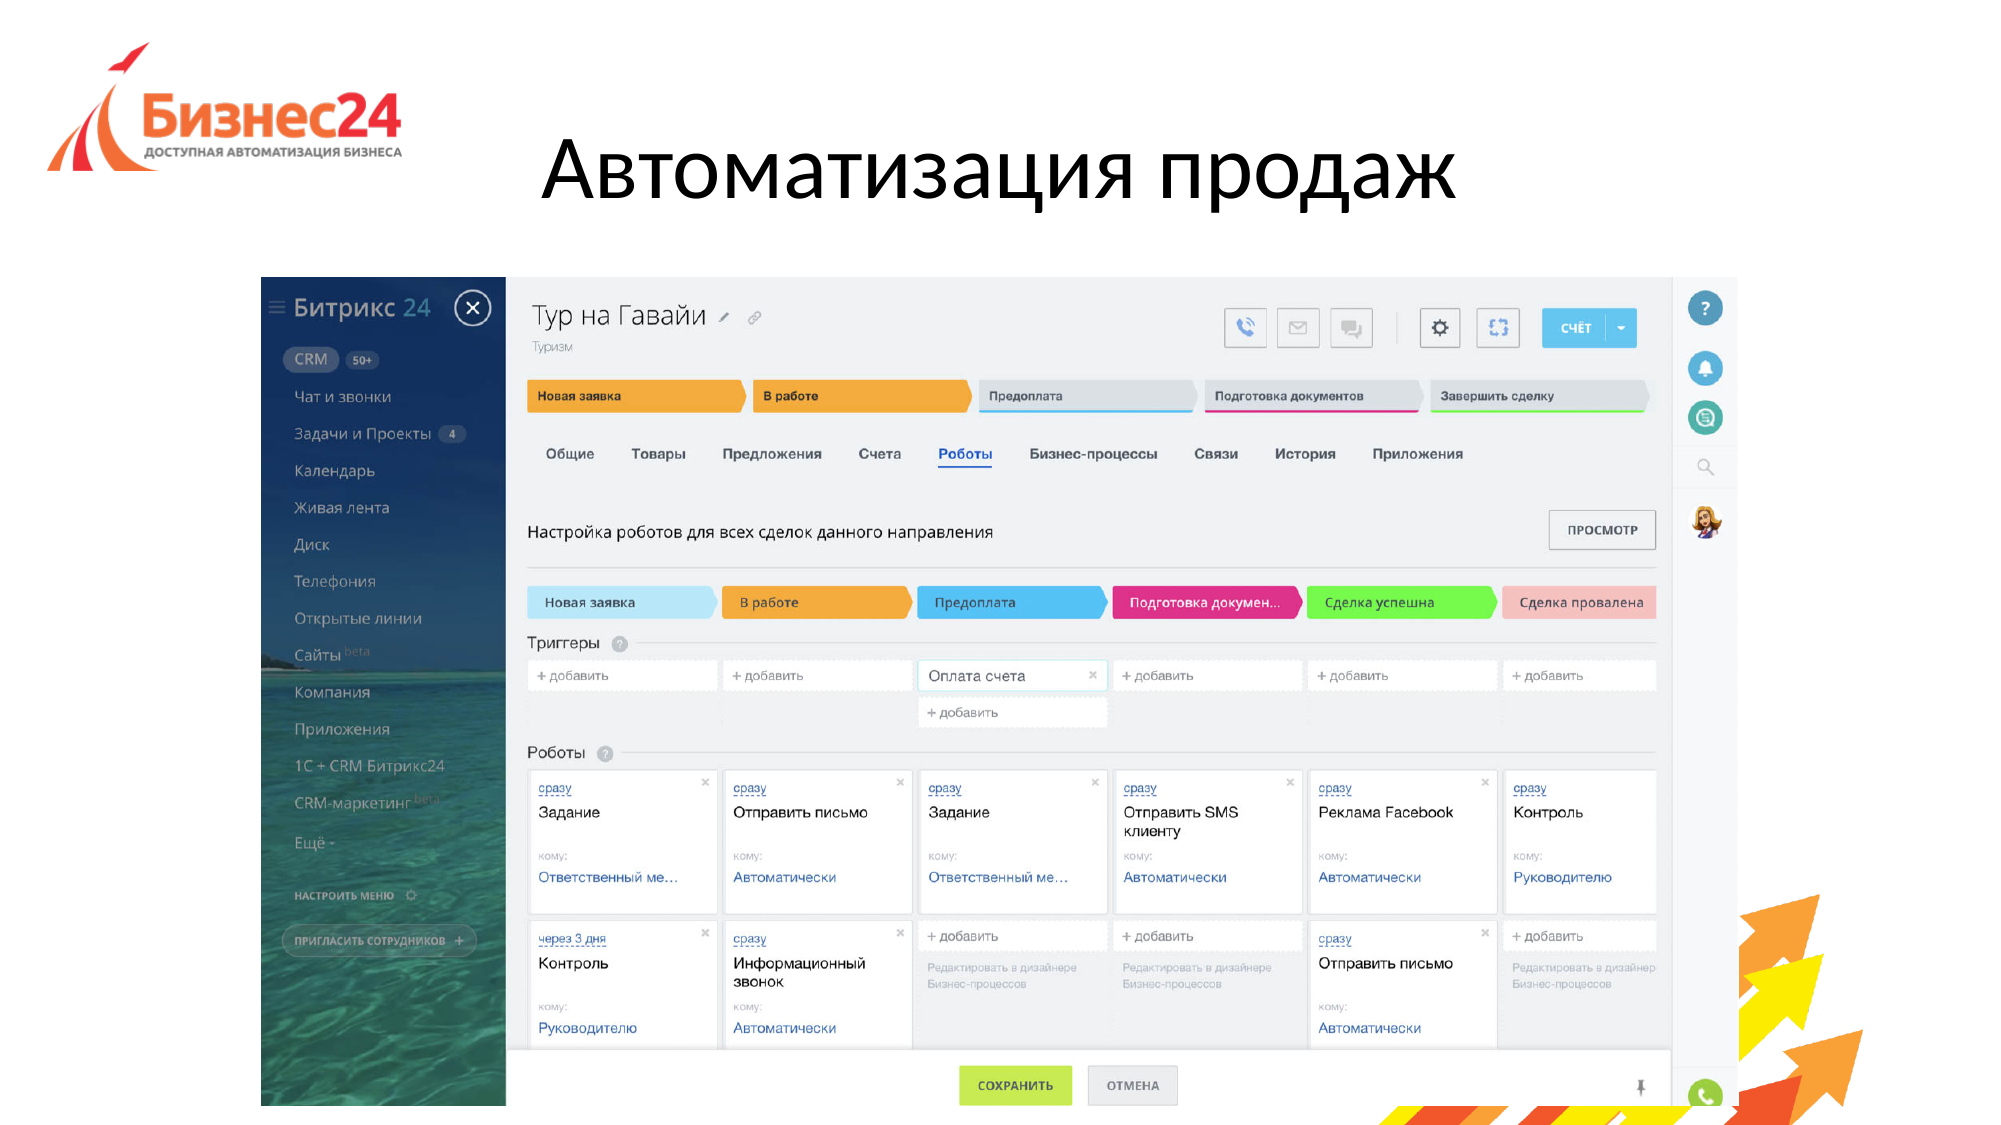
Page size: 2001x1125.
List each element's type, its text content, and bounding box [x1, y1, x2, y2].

picture [1378, 836, 1863, 1125]
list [261, 277, 1739, 1106]
title Автоматизация продаж [137, 59, 1863, 278]
picture [47, 42, 402, 171]
